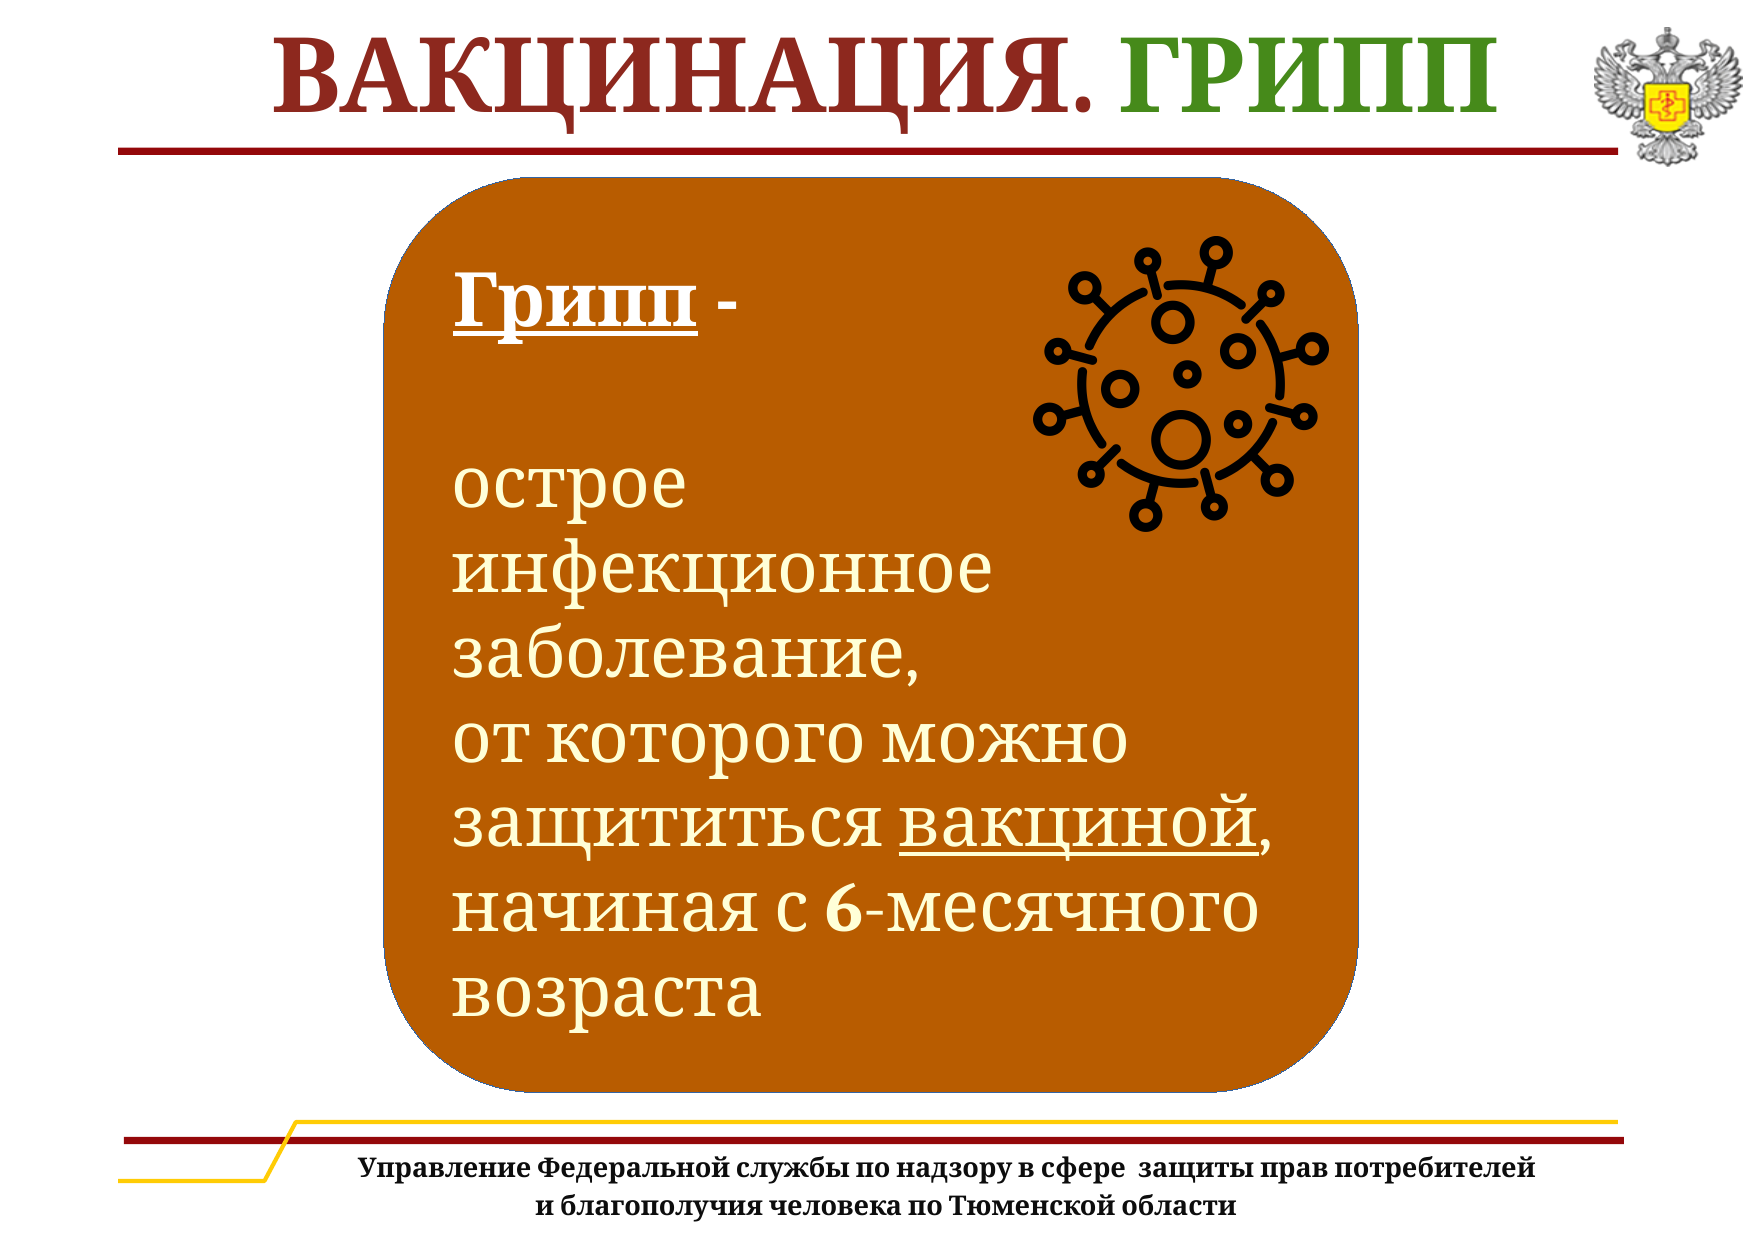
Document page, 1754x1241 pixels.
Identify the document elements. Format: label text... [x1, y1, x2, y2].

text_box [118, 147, 1589, 155]
title острое инфекционное заболевание, от которого можно защититься вакциной, начиная с 6-месячного возраста [437, 295, 1353, 1093]
text_box Управление Федеральной службы по надзору в сфере защиты прав потребителей [295, 1144, 1565, 1189]
title Грипп - [438, 206, 1620, 384]
text_box [383, 266, 438, 1056]
title ВАКЦИНАЦИЯ. ГРИПП [29, 0, 1743, 266]
picture [1033, 236, 1329, 532]
text_box [123, 1136, 1624, 1145]
picture [1594, 27, 1743, 168]
text_box и благополучия человека по Тюменской области [396, 1188, 1381, 1226]
text_box [1353, 384, 1359, 980]
